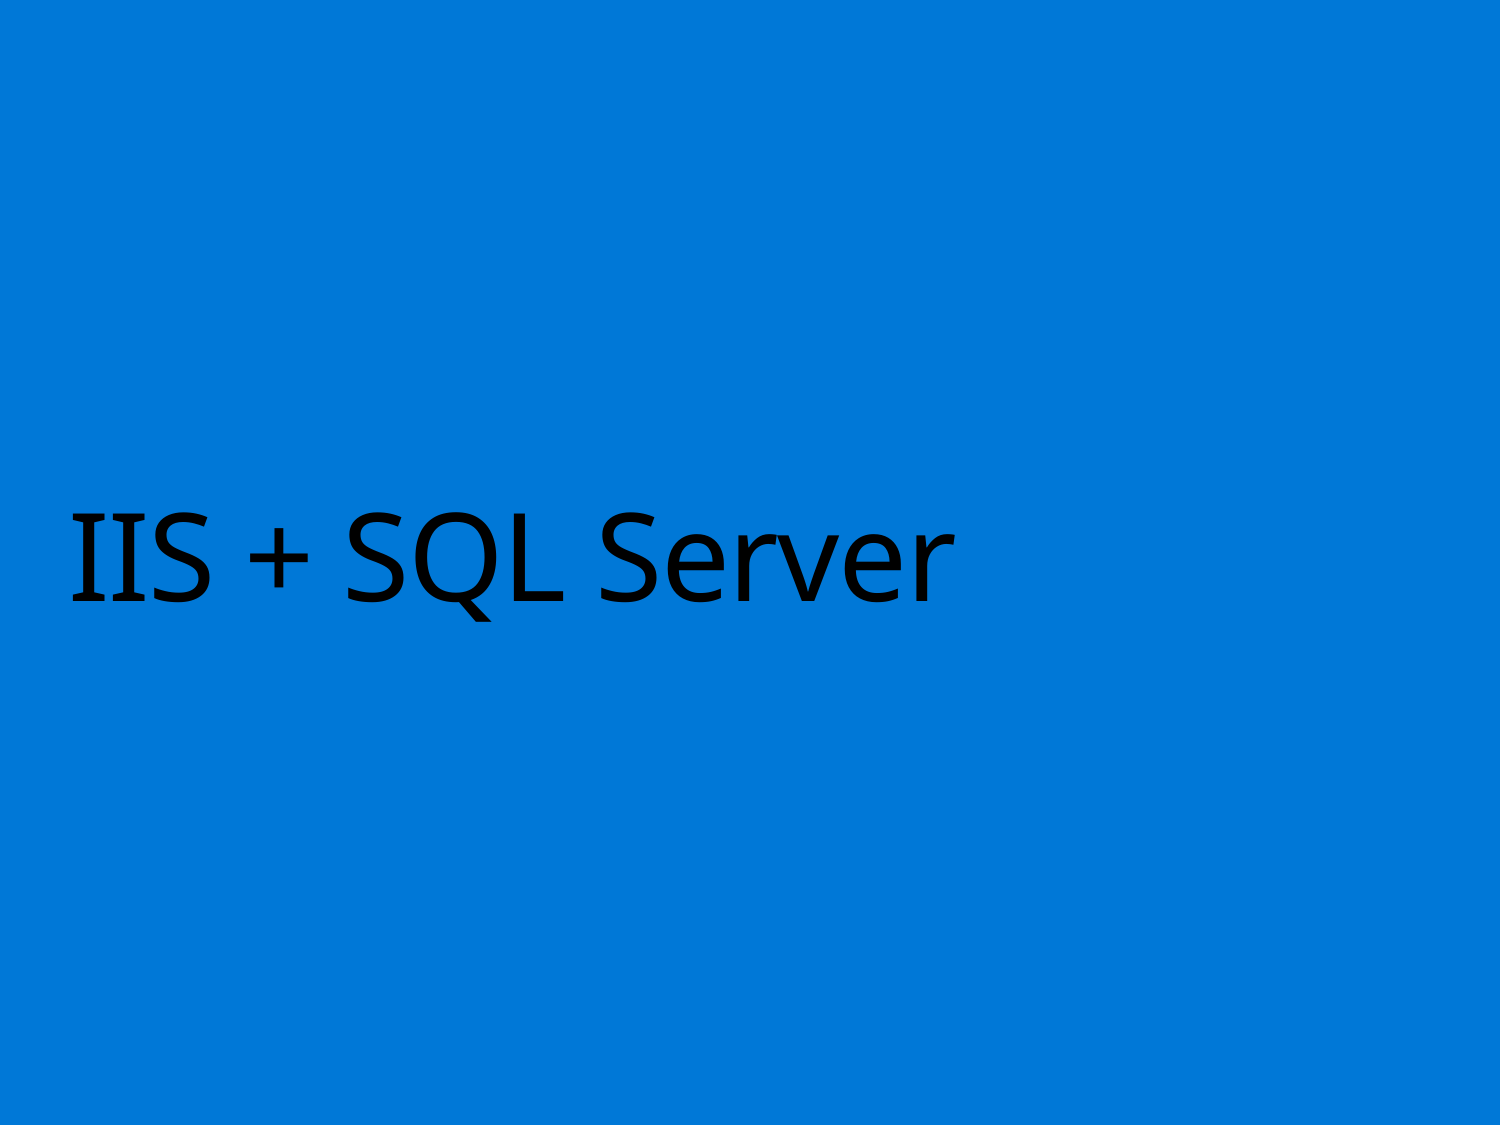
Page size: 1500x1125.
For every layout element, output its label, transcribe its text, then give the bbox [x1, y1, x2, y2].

title IIS + SQL Server [44, 480, 1456, 645]
